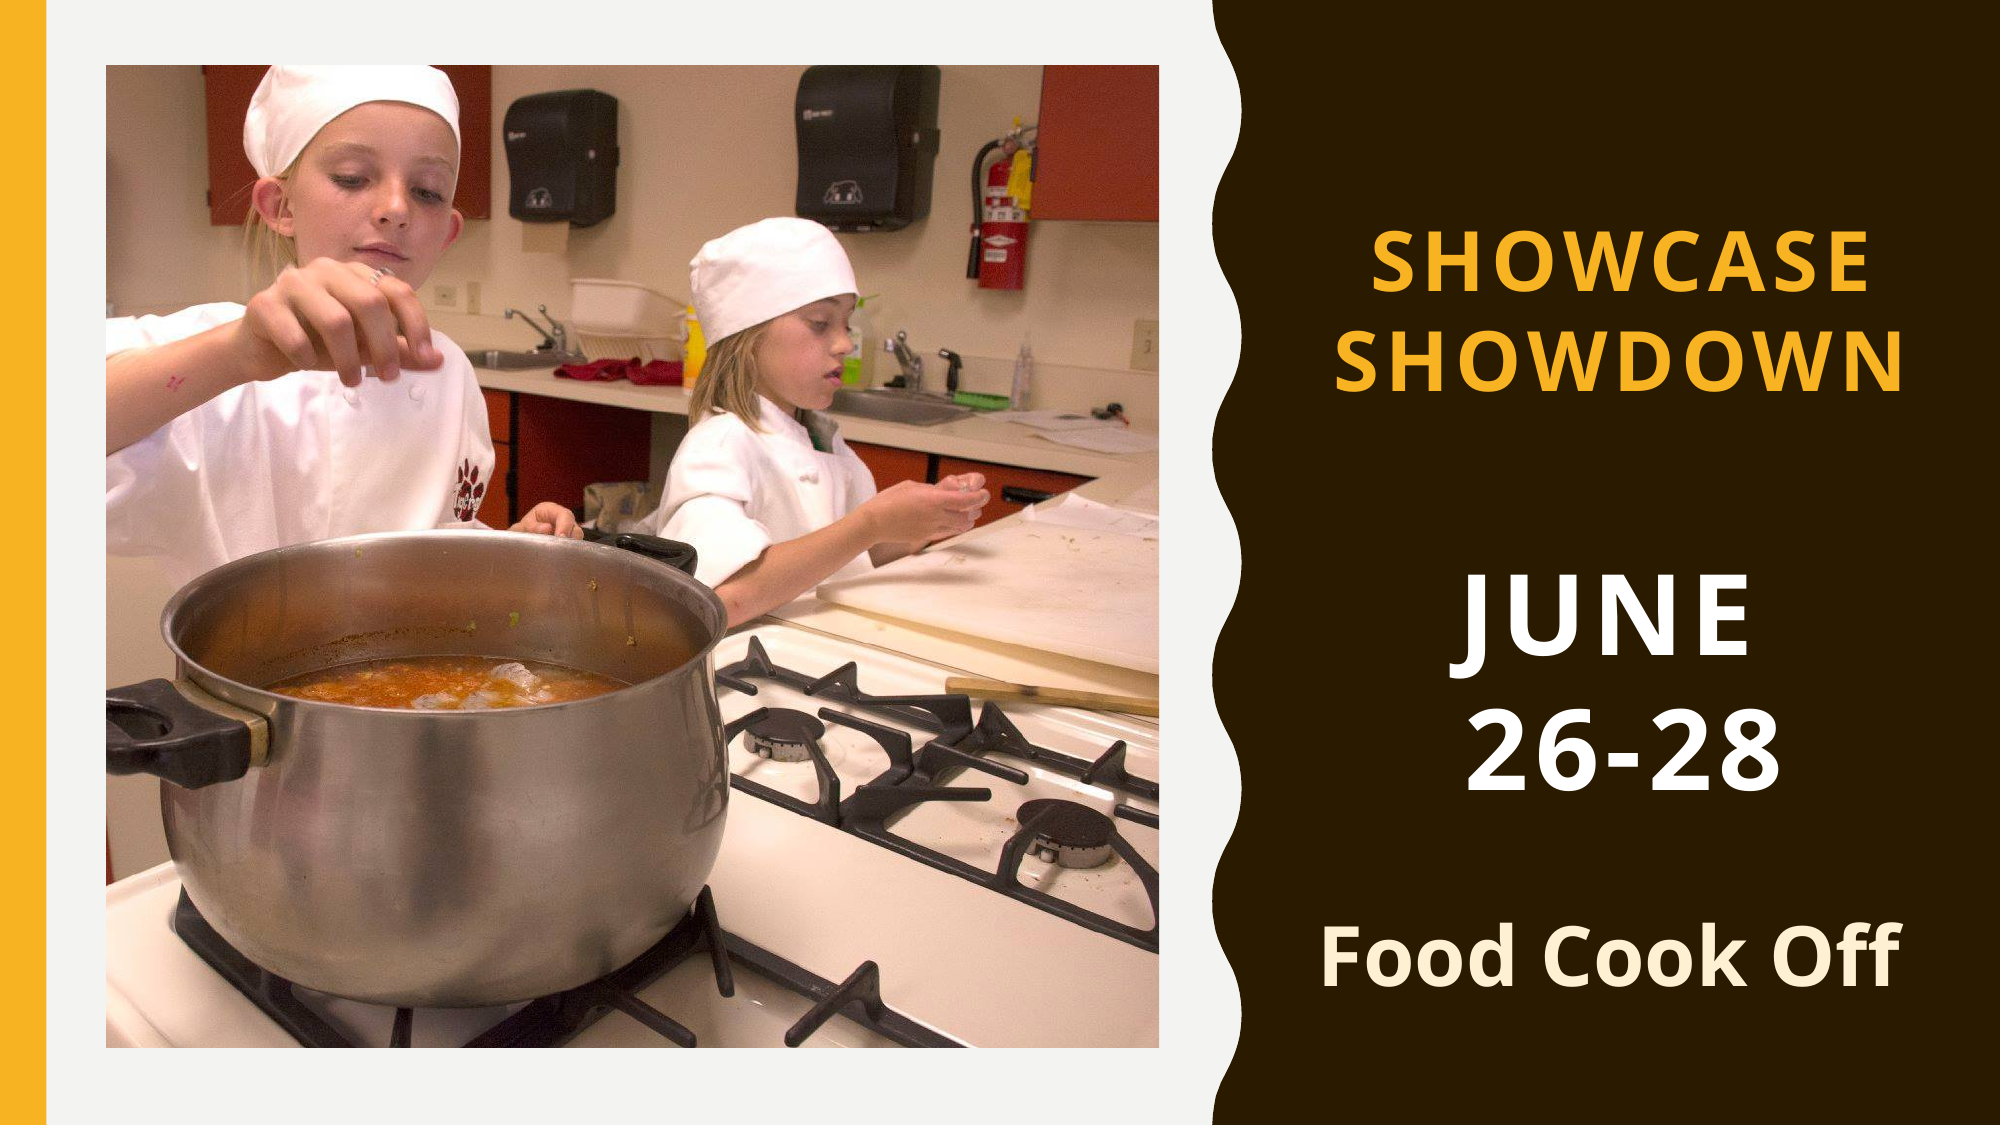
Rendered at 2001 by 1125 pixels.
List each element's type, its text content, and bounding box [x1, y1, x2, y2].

text_box Showcase Showdown June 26-28 [1283, 624, 1965, 821]
text_box Food Cook Off [1302, 896, 1916, 1012]
picture [106, 65, 1160, 1048]
